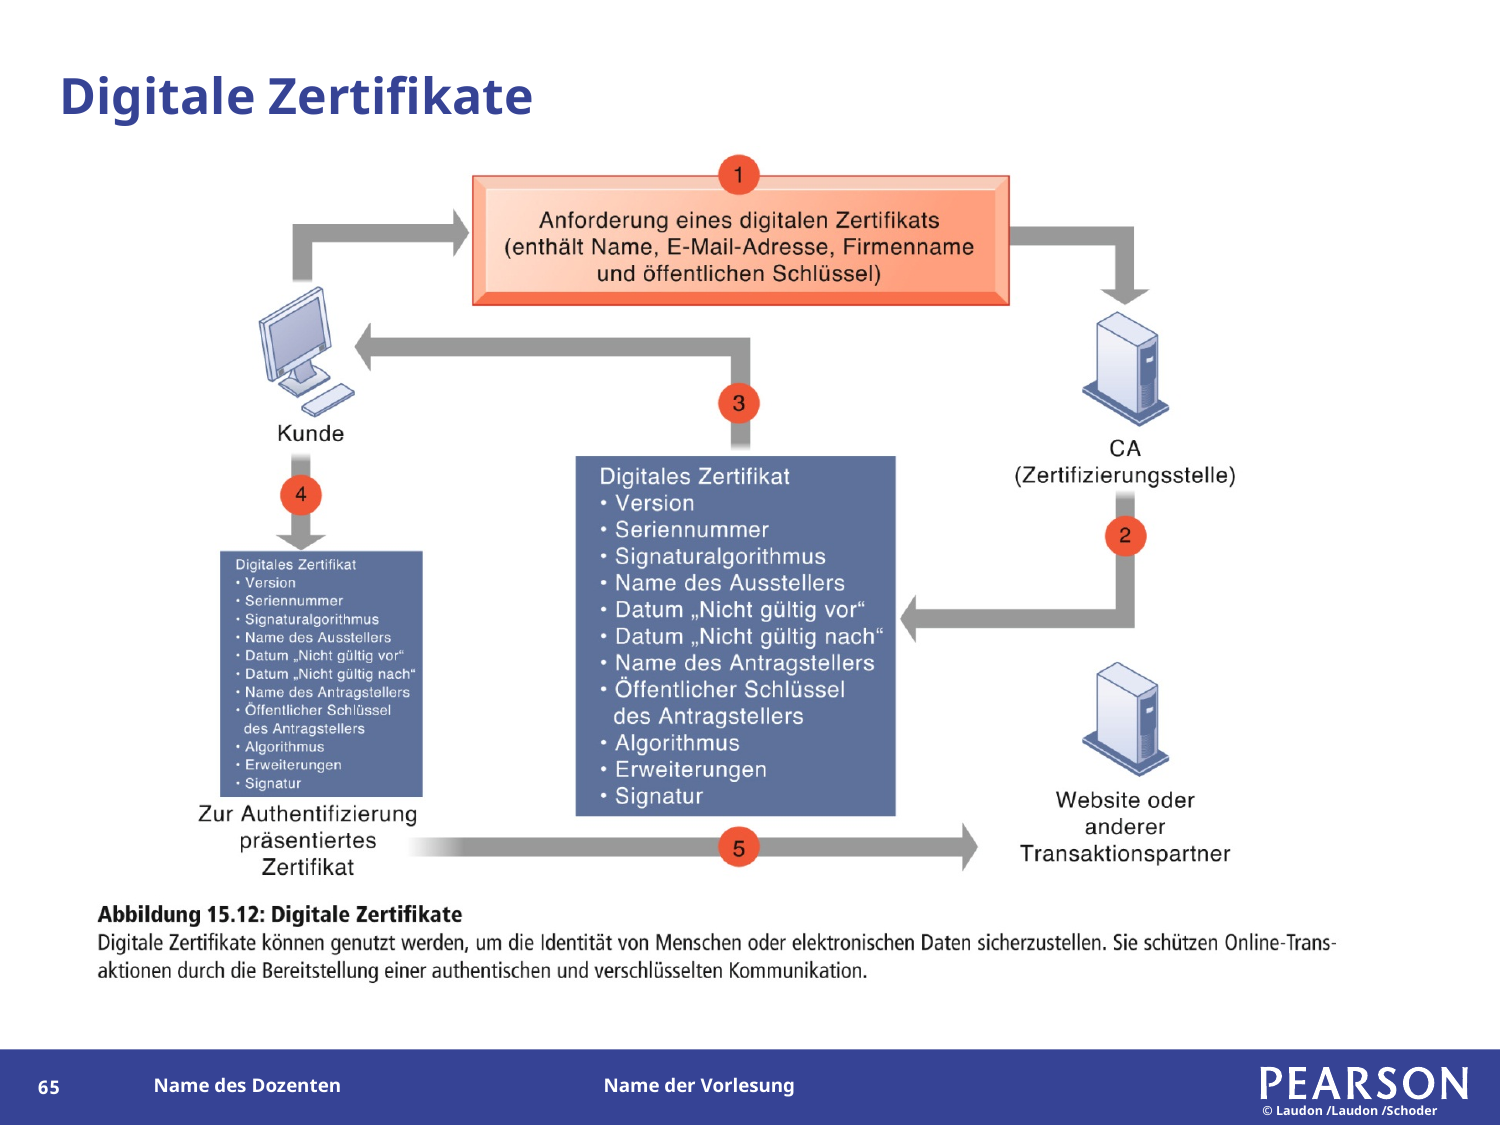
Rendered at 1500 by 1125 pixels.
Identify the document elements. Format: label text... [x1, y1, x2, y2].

picture [91, 145, 1346, 988]
title Digitale Zertifikate [59, 64, 1410, 213]
slide_number 144 [22, 1067, 136, 1098]
